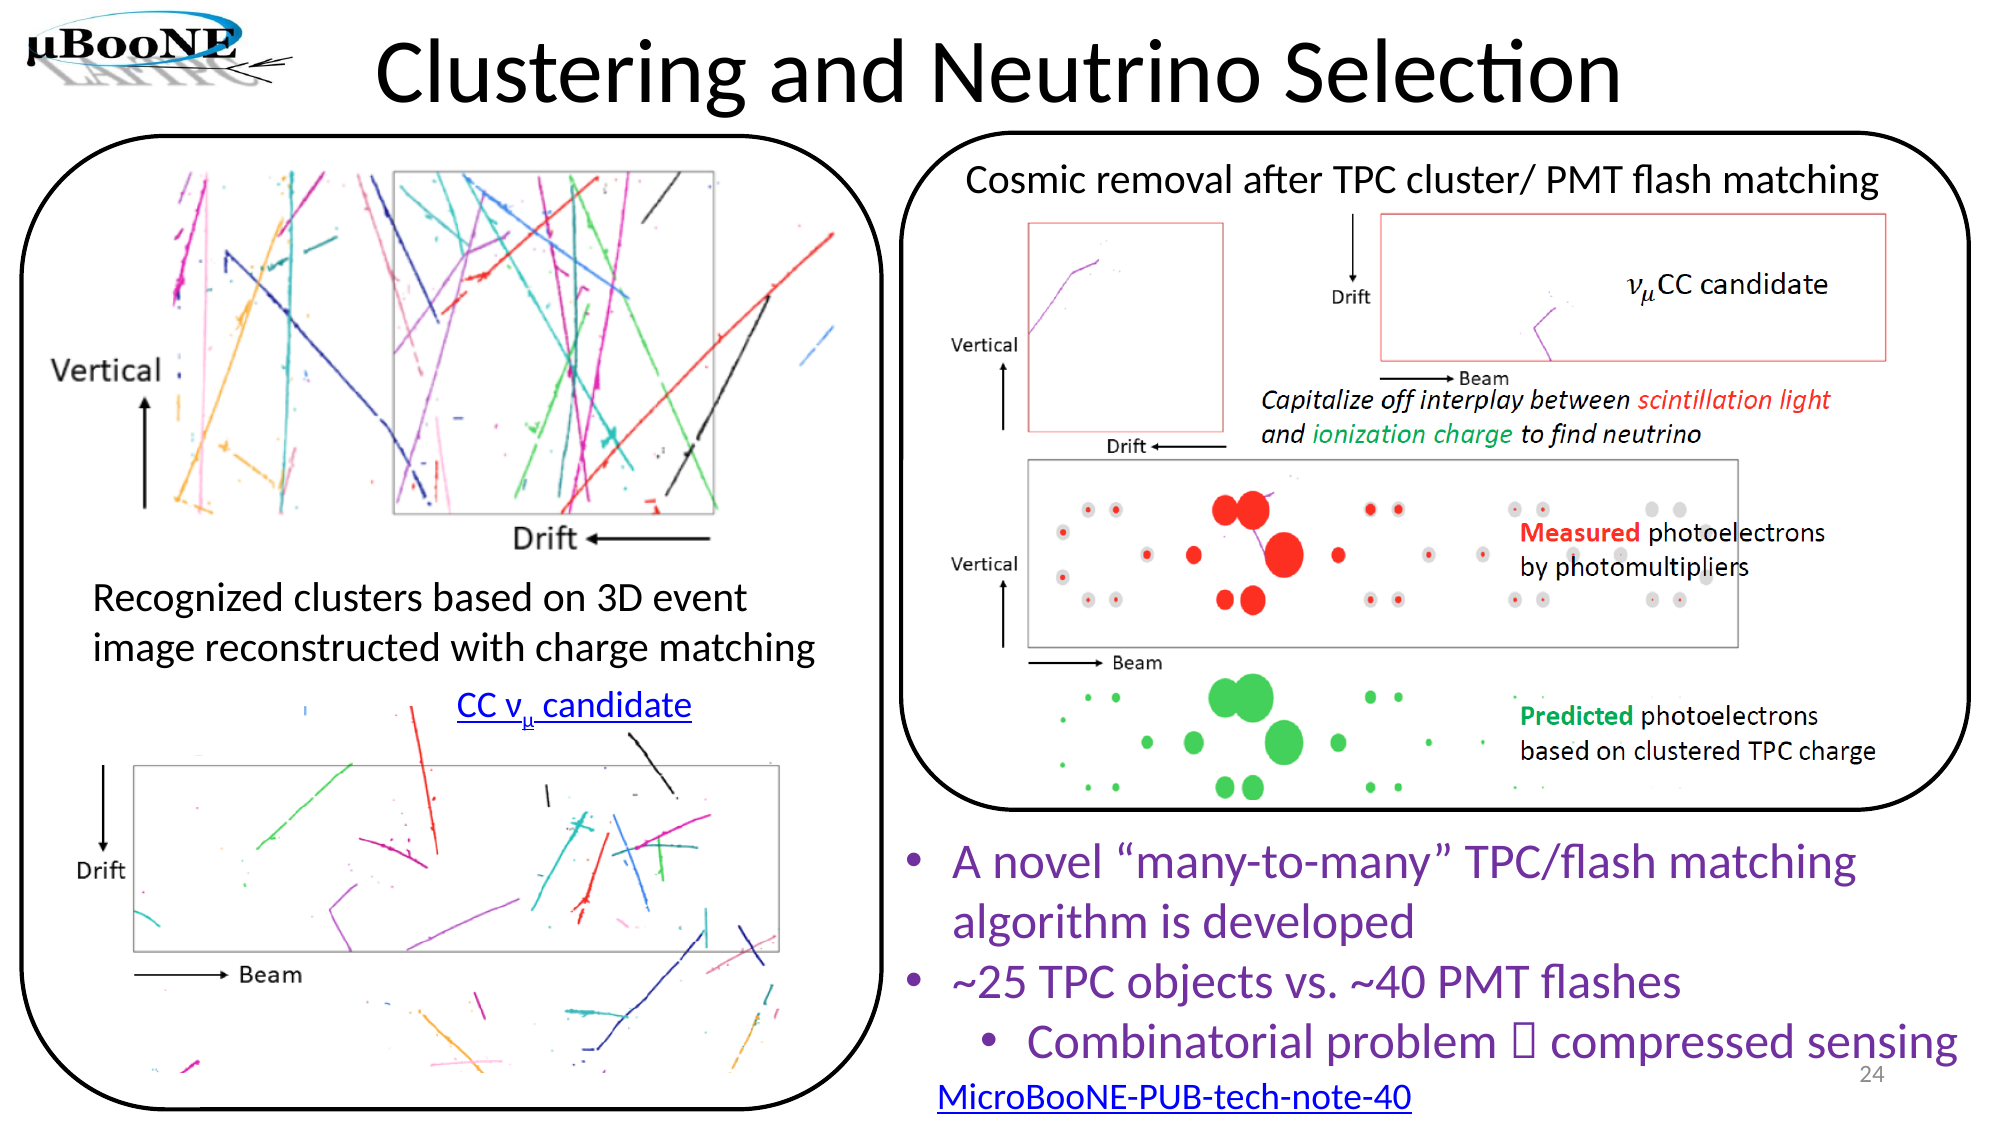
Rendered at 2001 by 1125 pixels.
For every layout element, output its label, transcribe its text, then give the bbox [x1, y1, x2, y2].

picture [0, 0, 303, 96]
title Clustering and Neutrino Selection [245, 0, 1757, 160]
text_box A novel “many-to-many” TPC/flash matching algorithm is developed ~25 TPC objects vs. ~40 PMT flashes Combinatorial problem  compressed sensing [890, 821, 2000, 1077]
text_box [21, 135, 882, 1110]
slide_number 24 [1433, 1042, 1900, 1103]
text_box MicroBooNE-PUB-tech-note-40 [922, 1064, 1584, 1125]
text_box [900, 132, 1985, 810]
